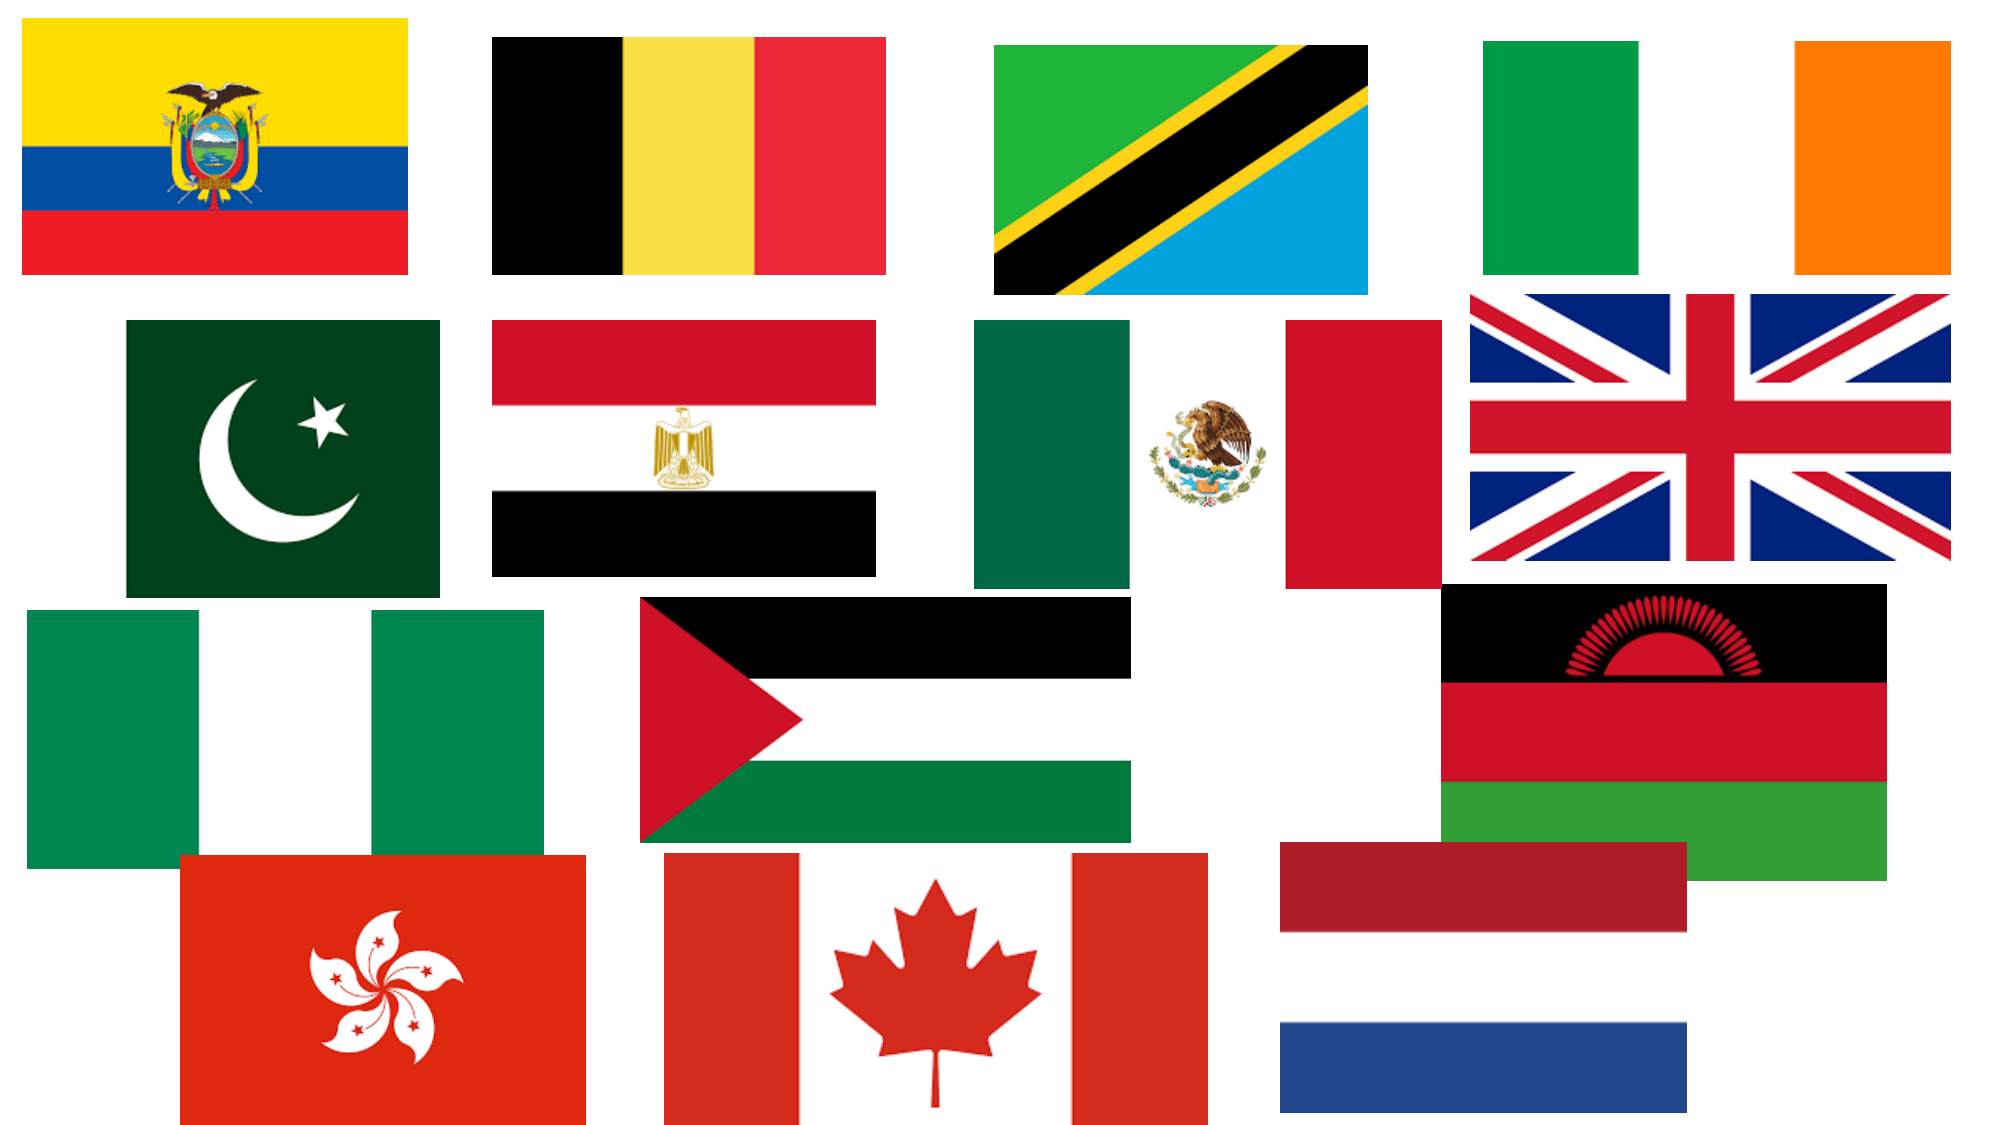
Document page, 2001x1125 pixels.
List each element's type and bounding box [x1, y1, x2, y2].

picture [640, 597, 1131, 843]
picture [27, 610, 586, 1125]
picture [492, 320, 876, 577]
picture [22, 320, 440, 598]
picture [22, 18, 408, 275]
picture [664, 853, 1208, 1125]
picture [994, 45, 1368, 295]
picture [1483, 41, 1951, 275]
picture [974, 320, 1887, 1113]
picture [1470, 294, 1951, 561]
picture [492, 37, 886, 275]
